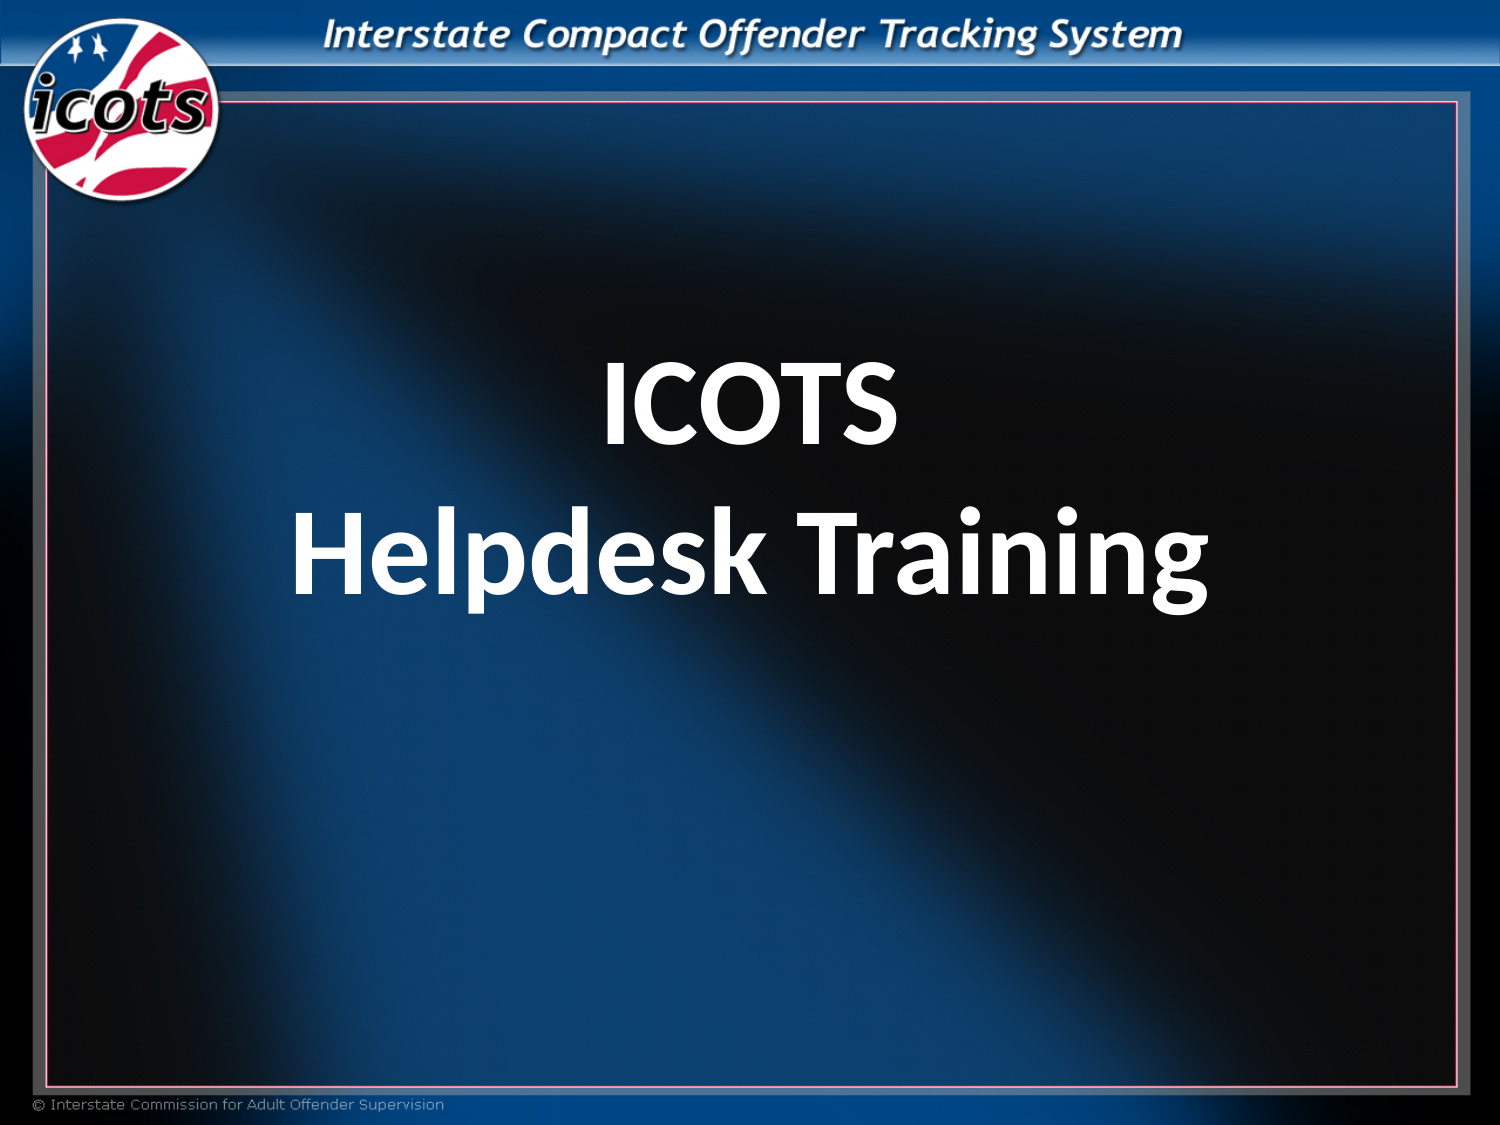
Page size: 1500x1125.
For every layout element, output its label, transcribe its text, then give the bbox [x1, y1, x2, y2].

title ICOTS Helpdesk Training [112, 349, 1388, 591]
picture [0, 0, 1500, 1125]
